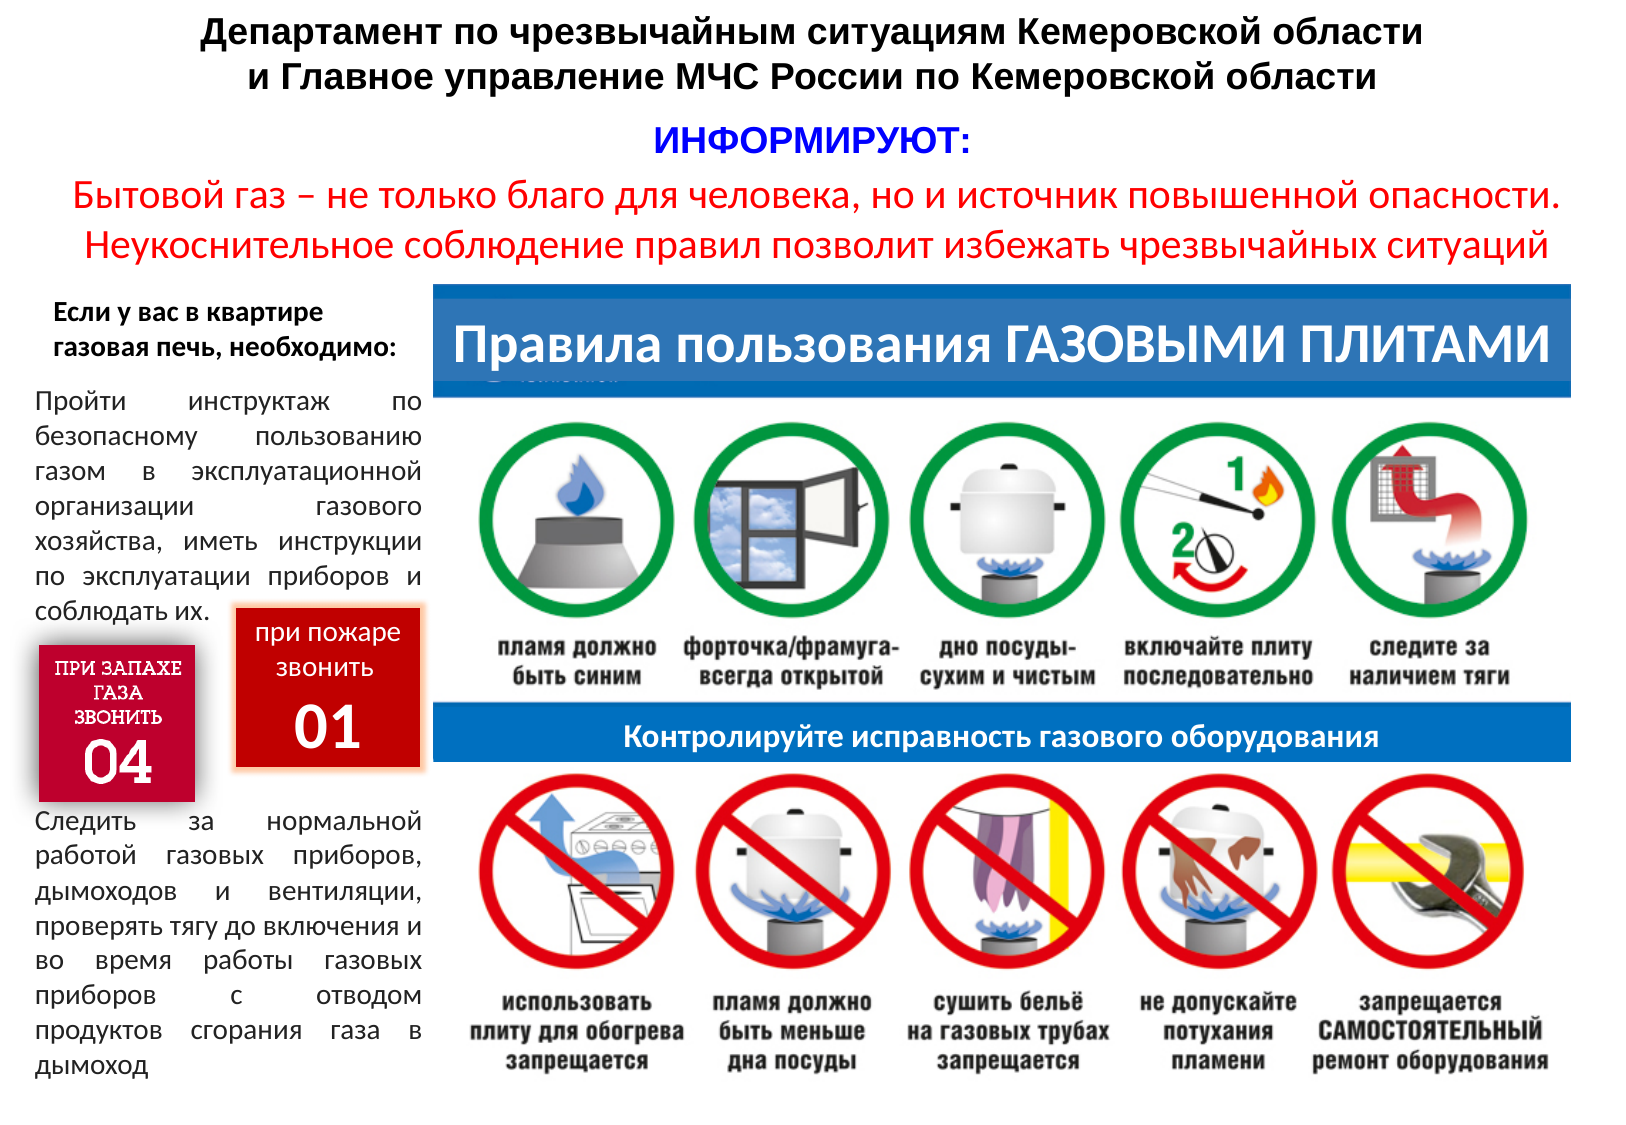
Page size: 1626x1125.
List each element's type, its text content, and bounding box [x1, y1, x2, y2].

text_box Департамент по чрезвычайным ситуациям Кемеровской области и Главное управление МЧС России по Кемеровской области ИНФОРМИРУЮТ: [0, 0, 1625, 169]
text_box Бытовой газ – не только благо для человека, но и источник повышенной опасности. Неукоснительное соблюдение правил позволит избежать чрезвычайных ситуаций [38, 169, 1596, 275]
text_box Если у вас в квартире газовая печь, необходимо: [38, 284, 419, 370]
picture [39, 645, 195, 802]
text_box при пожаре звонить 01 [236, 608, 420, 767]
picture [433, 284, 1571, 1090]
text_box Пройти инструктаж по безопасному пользованию газом в эксплуатационной организации газового хозяйства, иметь инструкции по эксплуатации приборов и соблюдать их. Следить за нормальной работой газовых приборов, дымоходов и вентиляции, проверять тягу до включения и во время работы газовых приборов с отводом продуктов сгорания газа в дымоход [20, 373, 433, 1088]
